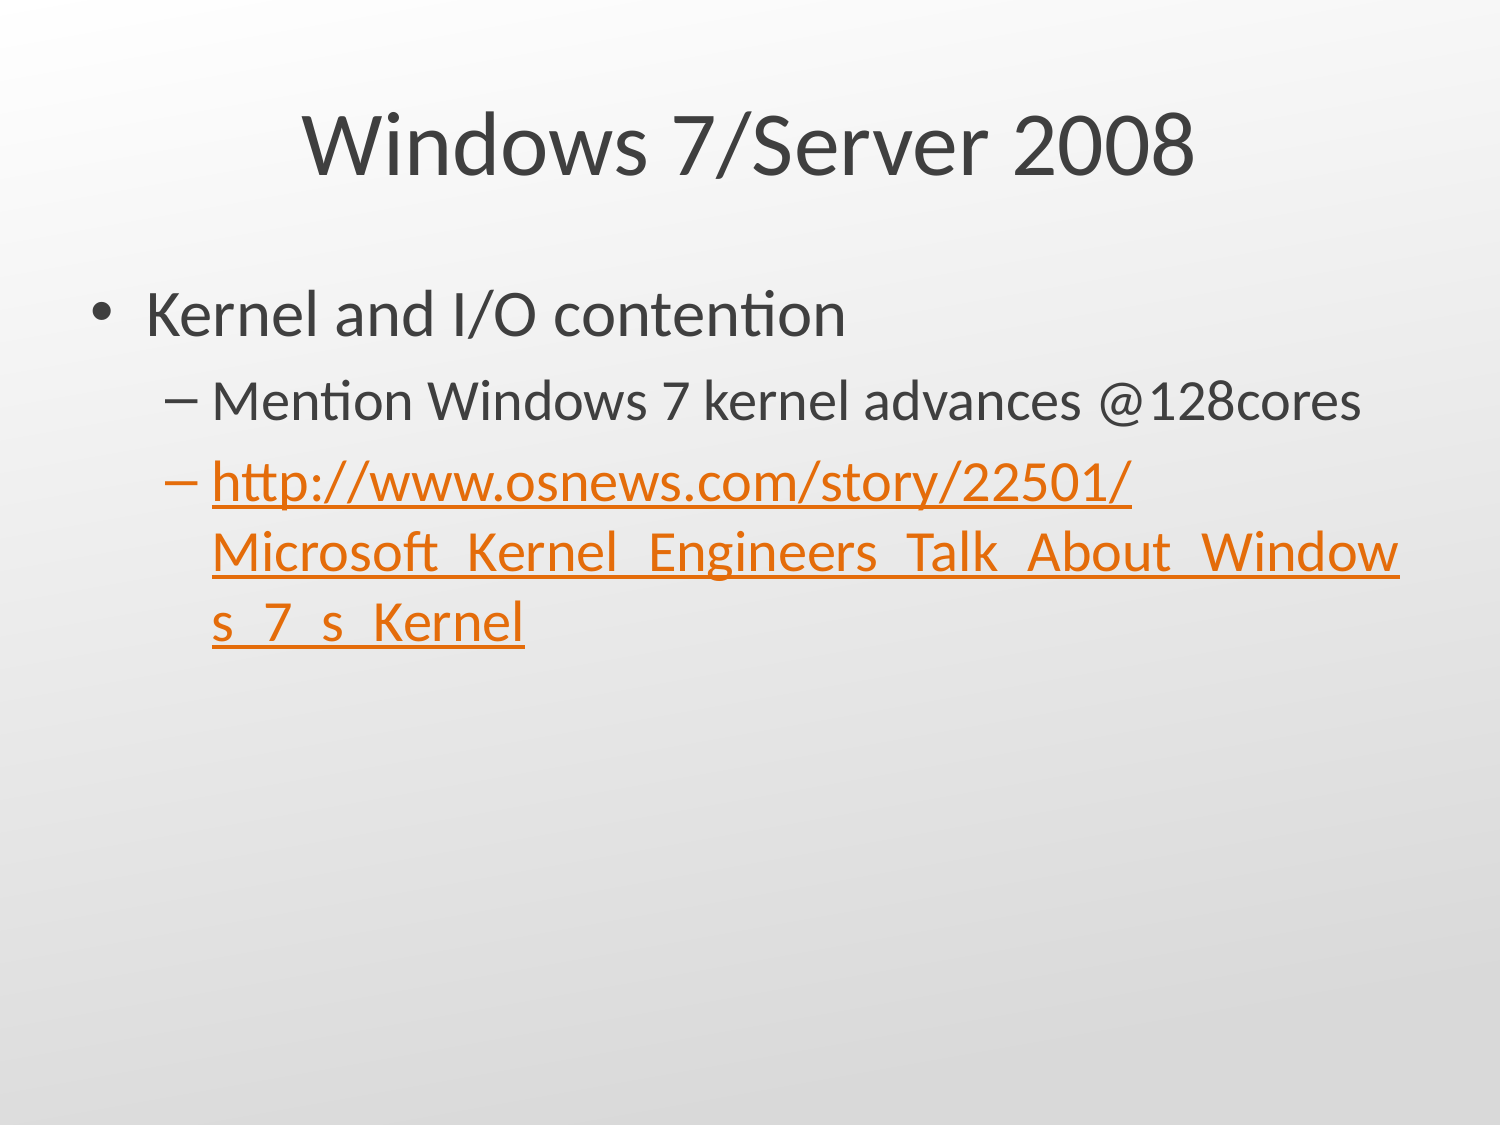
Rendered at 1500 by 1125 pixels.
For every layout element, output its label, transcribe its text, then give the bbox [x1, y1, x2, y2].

title Windows 7/Server 2008 [75, 45, 1425, 233]
list Kernel and I/O contention Mention Windows 7 kernel advances @128cores http://www.osnews.com/story/22501/Microsoft_Kernel_Engineers_Talk_About_Windows_7_s_Kernel [75, 262, 1425, 1005]
